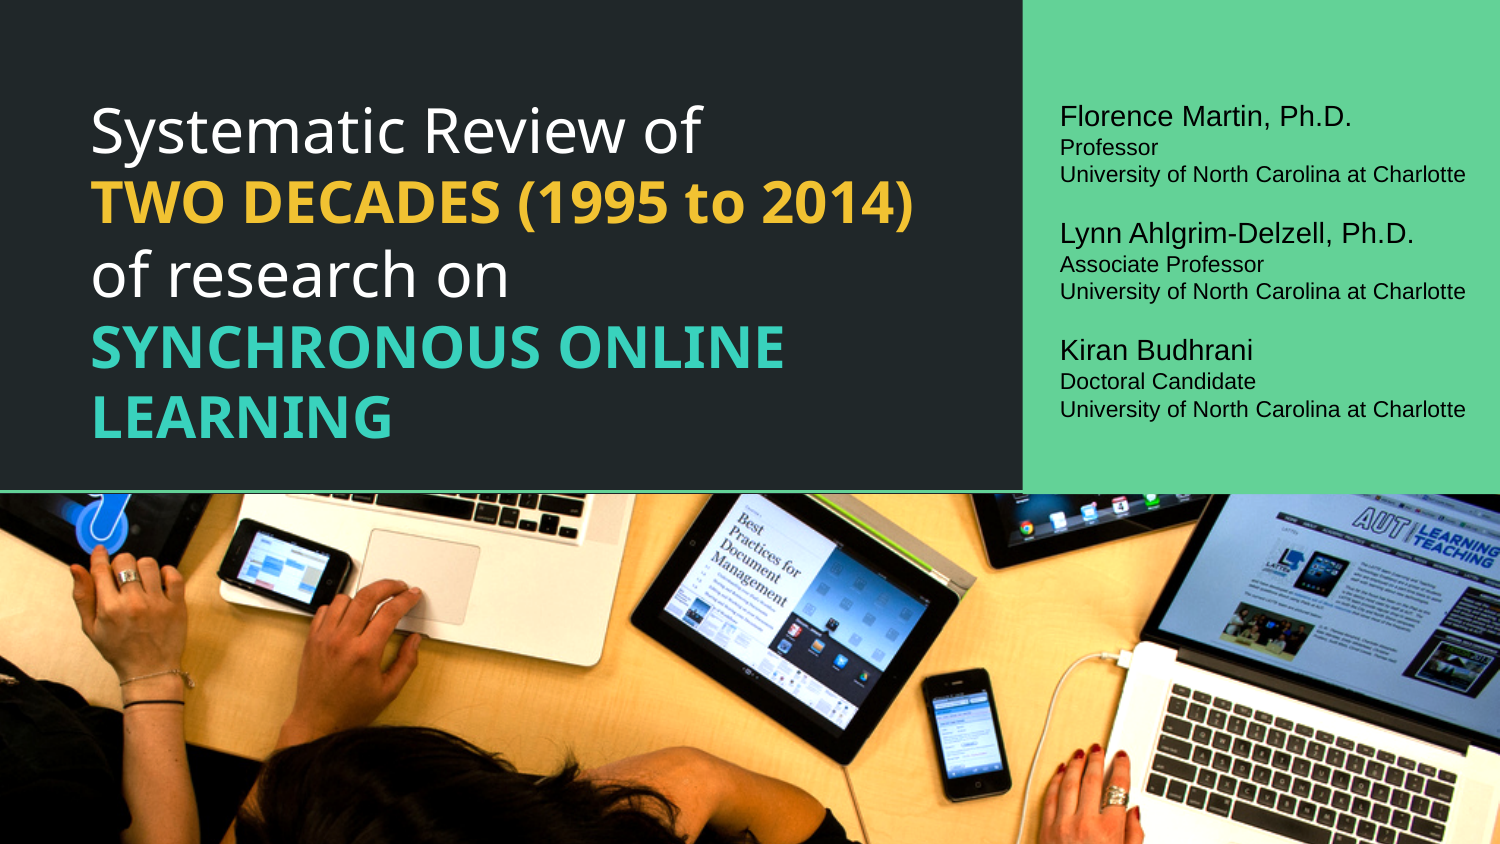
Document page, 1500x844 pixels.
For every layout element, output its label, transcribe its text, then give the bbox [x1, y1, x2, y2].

text_box [1022, 0, 1500, 493]
picture [0, 493, 1500, 844]
text_box Florence Martin, Ph.D. Professor University of North Carolina at Charlotte Lynn Ahlgrim-Delzell, Ph.D. Associate Professor University of North Carolina at Charlotte Kiran Budhrani Doctoral Candidate University of North Carolina at Charlotte [1045, 82, 1500, 470]
title Systematic Review of TWO DECADES (1995 to 2014) of research on SYNCHRONOUS ONLINE LEARNING [75, 77, 993, 466]
